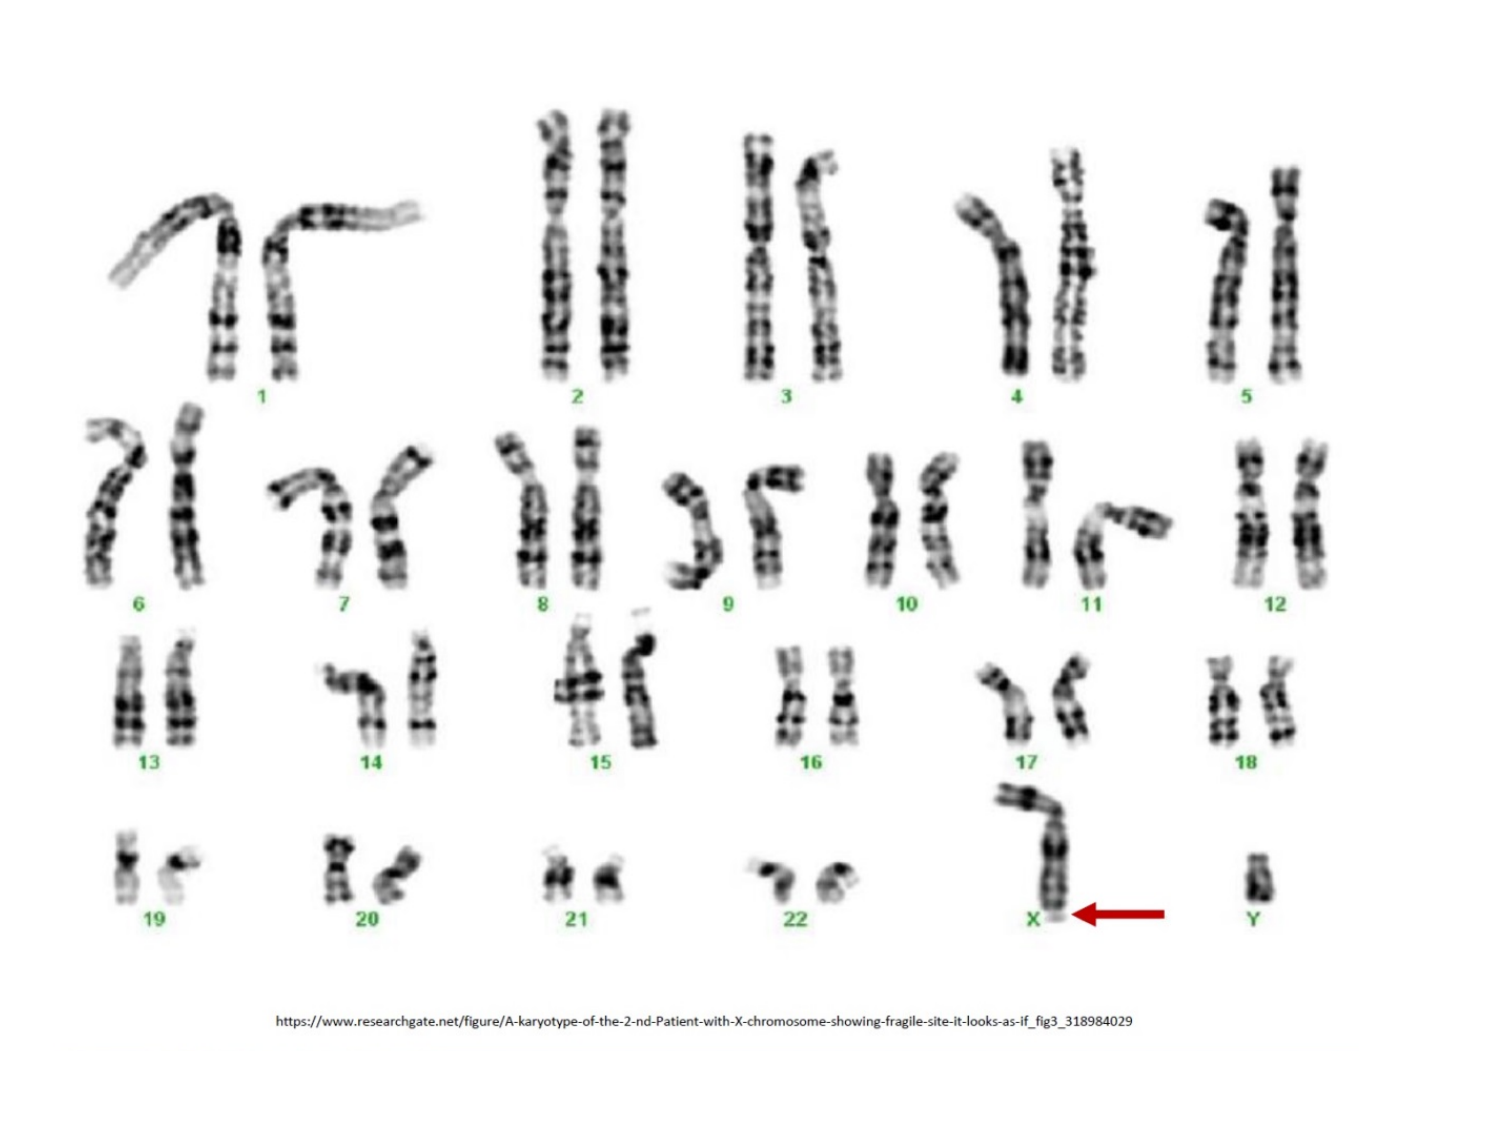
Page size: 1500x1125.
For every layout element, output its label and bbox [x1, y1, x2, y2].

picture [52, 73, 1359, 1051]
